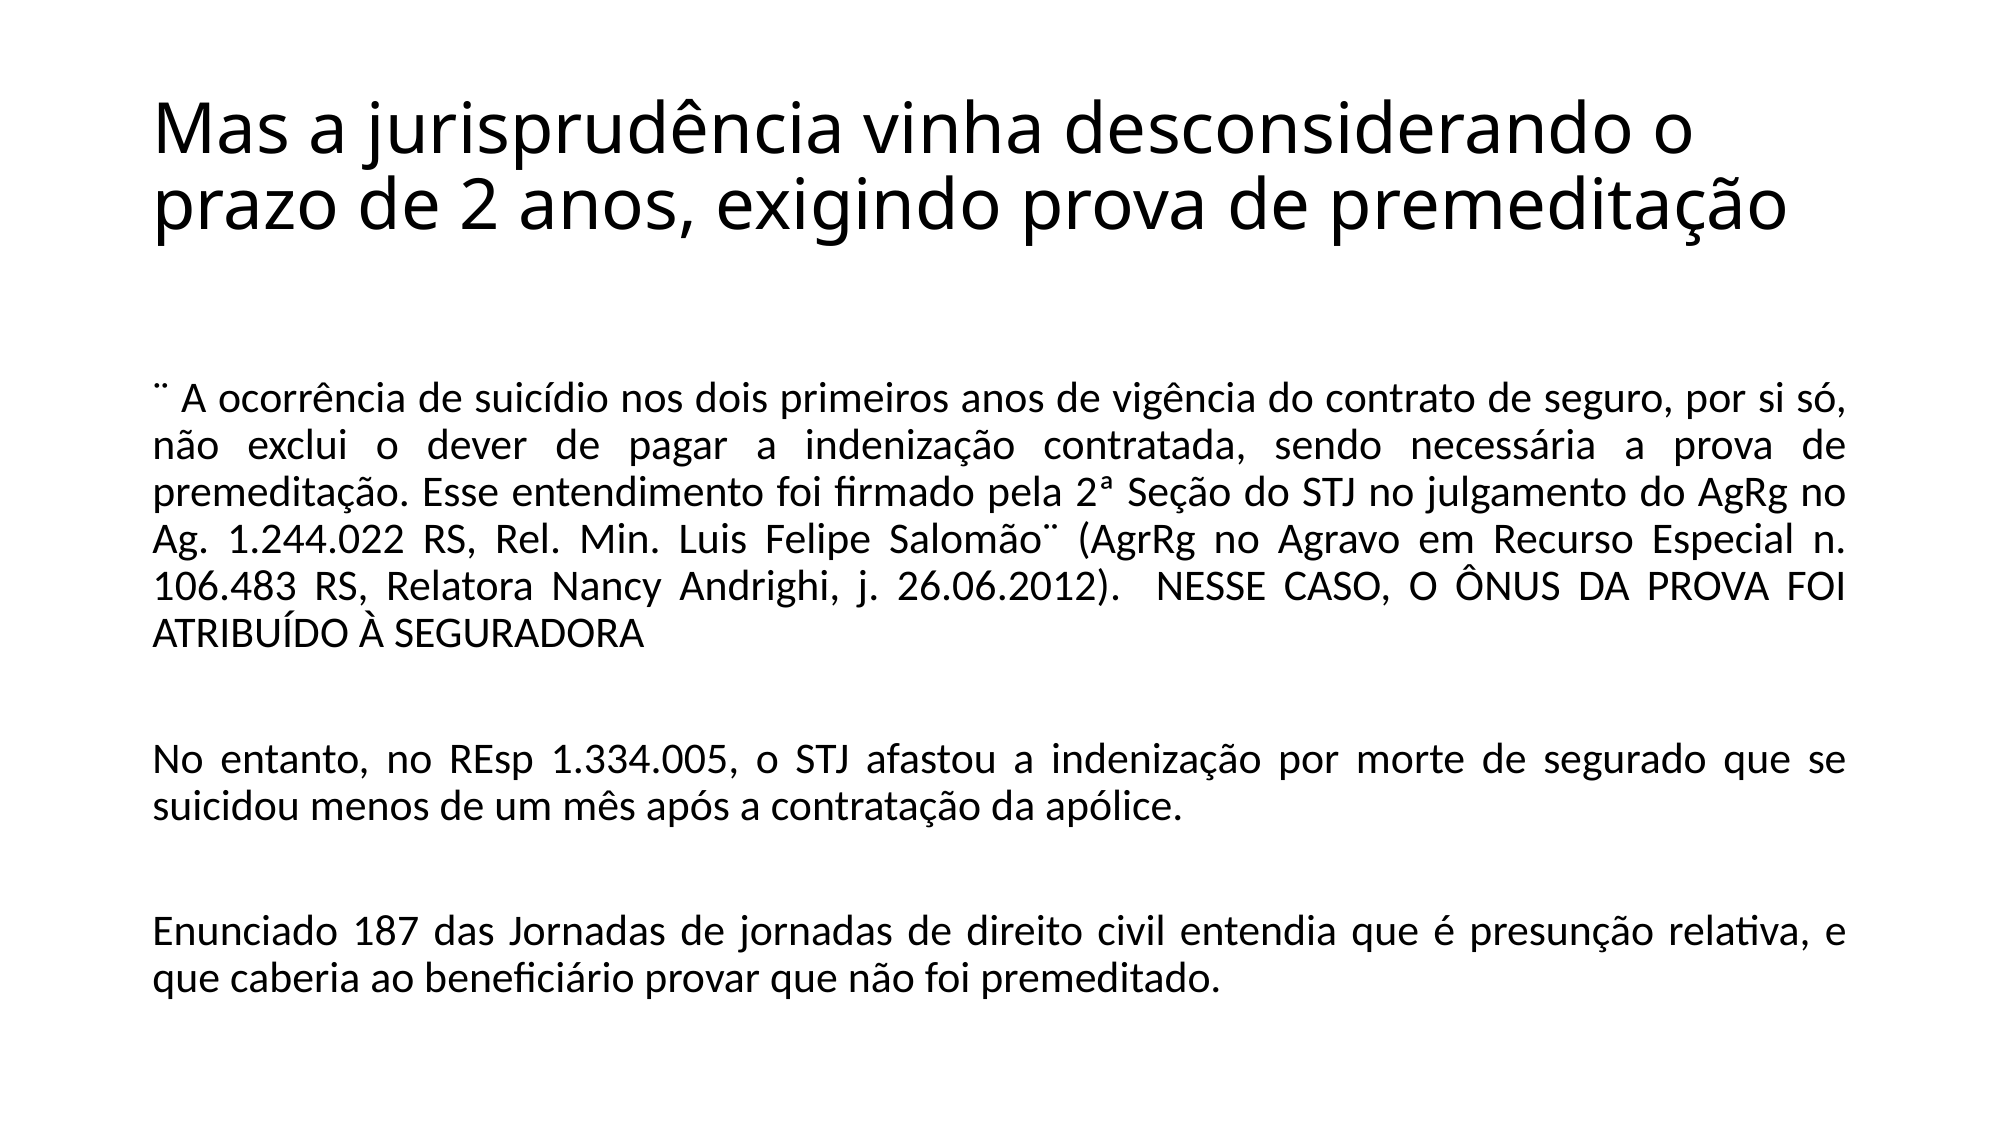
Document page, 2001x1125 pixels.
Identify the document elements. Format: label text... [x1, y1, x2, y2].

title Mas a jurisprudência vinha desconsiderando o prazo de 2 anos, exigindo prova de premeditação [137, 59, 1863, 278]
list ¨ A ocorrência de suicídio nos dois primeiros anos de vigência do contrato de seguro, por si só, não exclui o dever de pagar a indenização contratada, sendo necessária a prova de premeditação. Esse entendimento foi firmado pela 2ª Seção do STJ no julgamento do AgRg no Ag. 1.244.022 RS, Rel. Min. Luis Felipe Salomão¨ (AgrRg no Agravo em Recurso Especial n. 106.483 RS, Relatora Nancy Andrighi, j. 26.06.2012). NESSE CASO, O ÔNUS DA PROVA FOI ATRIBUÍDO À SEGURADORA No entanto, no REsp 1.334.005, o STJ afastou a indenização por morte de segurado que se suicidou menos de um mês após a contratação da apólice. Enunciado 187 das Jornadas de jornadas de direito civil entendia que é presunção relativa, e que caberia ao beneficiário provar que não foi premeditado. [137, 299, 1863, 1014]
